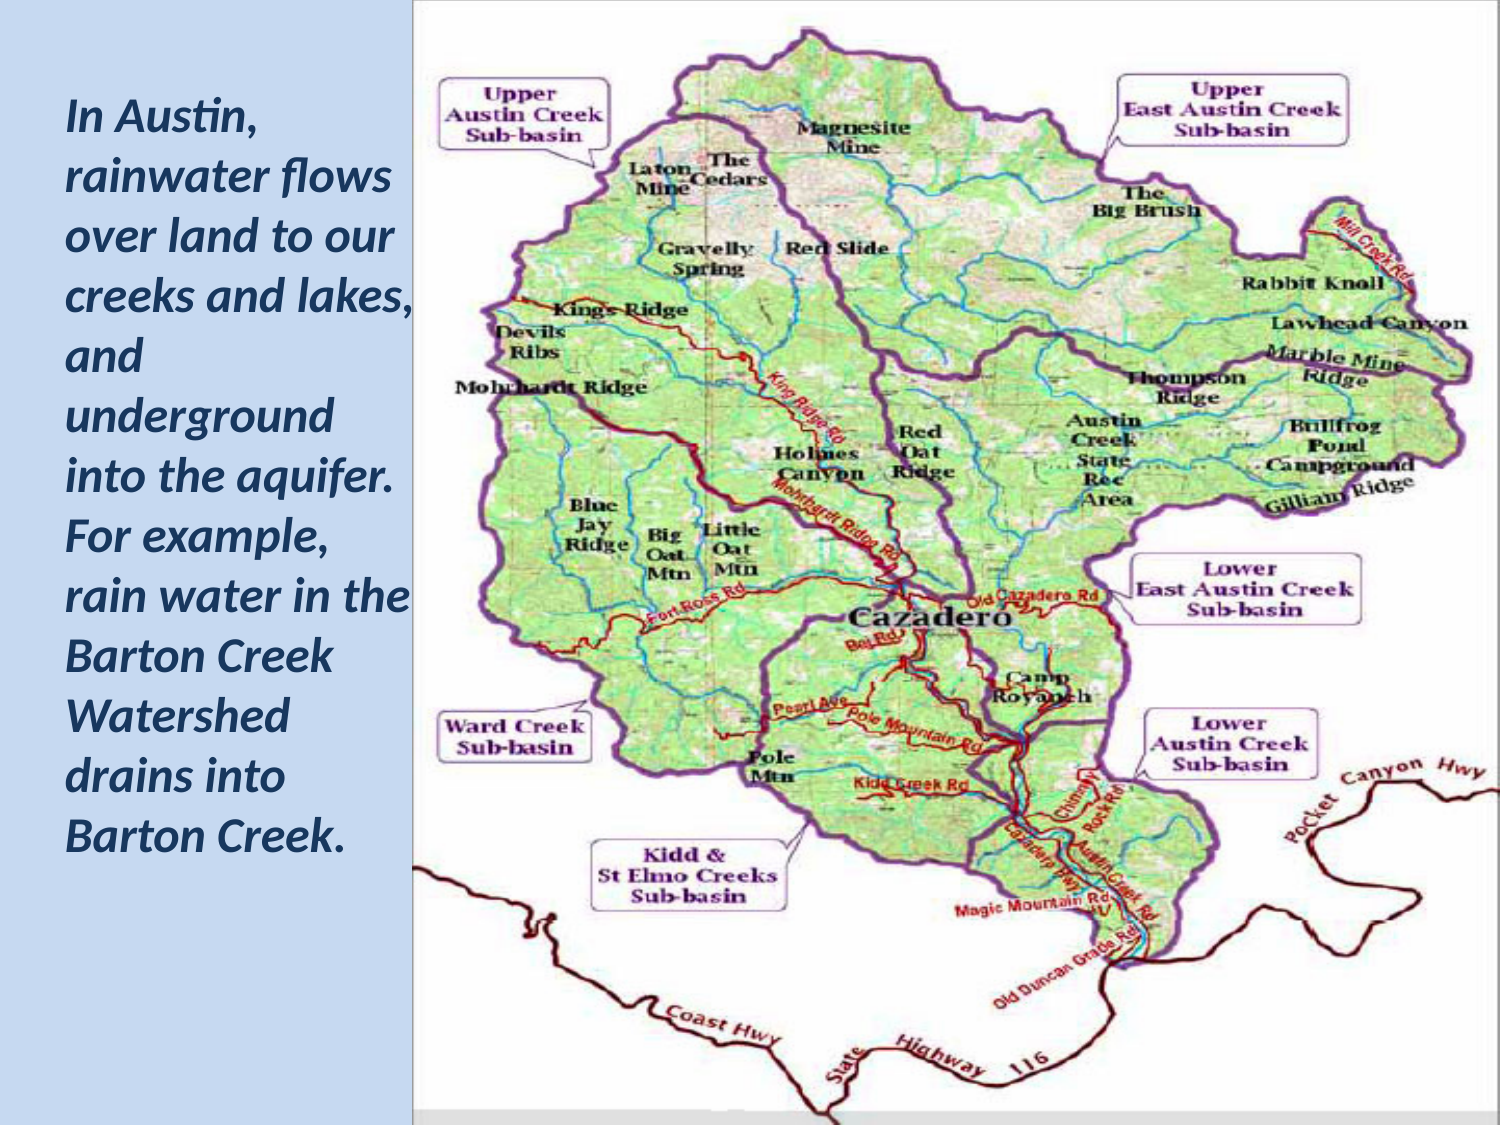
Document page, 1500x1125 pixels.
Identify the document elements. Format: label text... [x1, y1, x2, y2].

picture [412, 0, 1500, 1125]
text_box In Austin, rainwater flows over land to our creeks and lakes, and underground into the aquifer. For example, rain water in the Barton Creek Watershed drains into Barton Creek. [49, 74, 407, 870]
